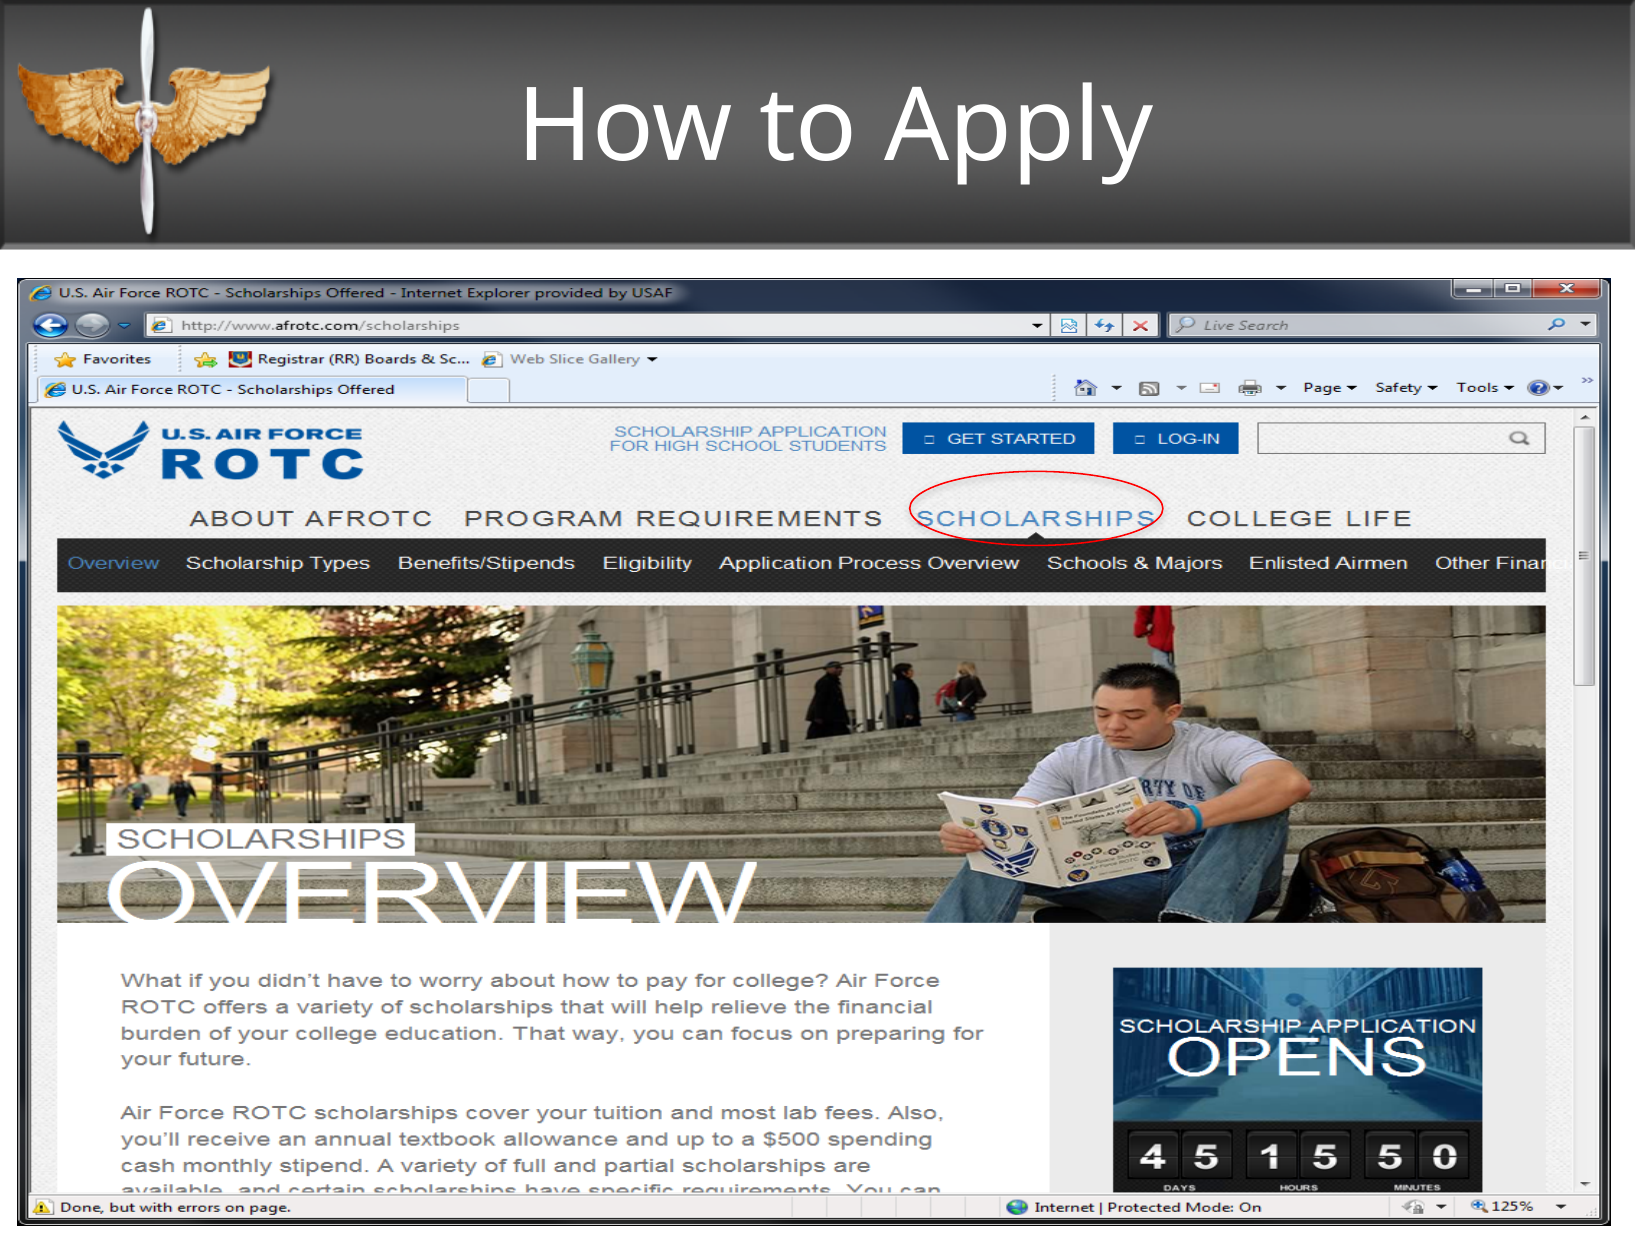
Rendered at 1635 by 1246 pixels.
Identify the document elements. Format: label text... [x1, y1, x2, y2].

list How to Apply [290, 34, 1380, 206]
picture [0, 0, 1635, 1245]
